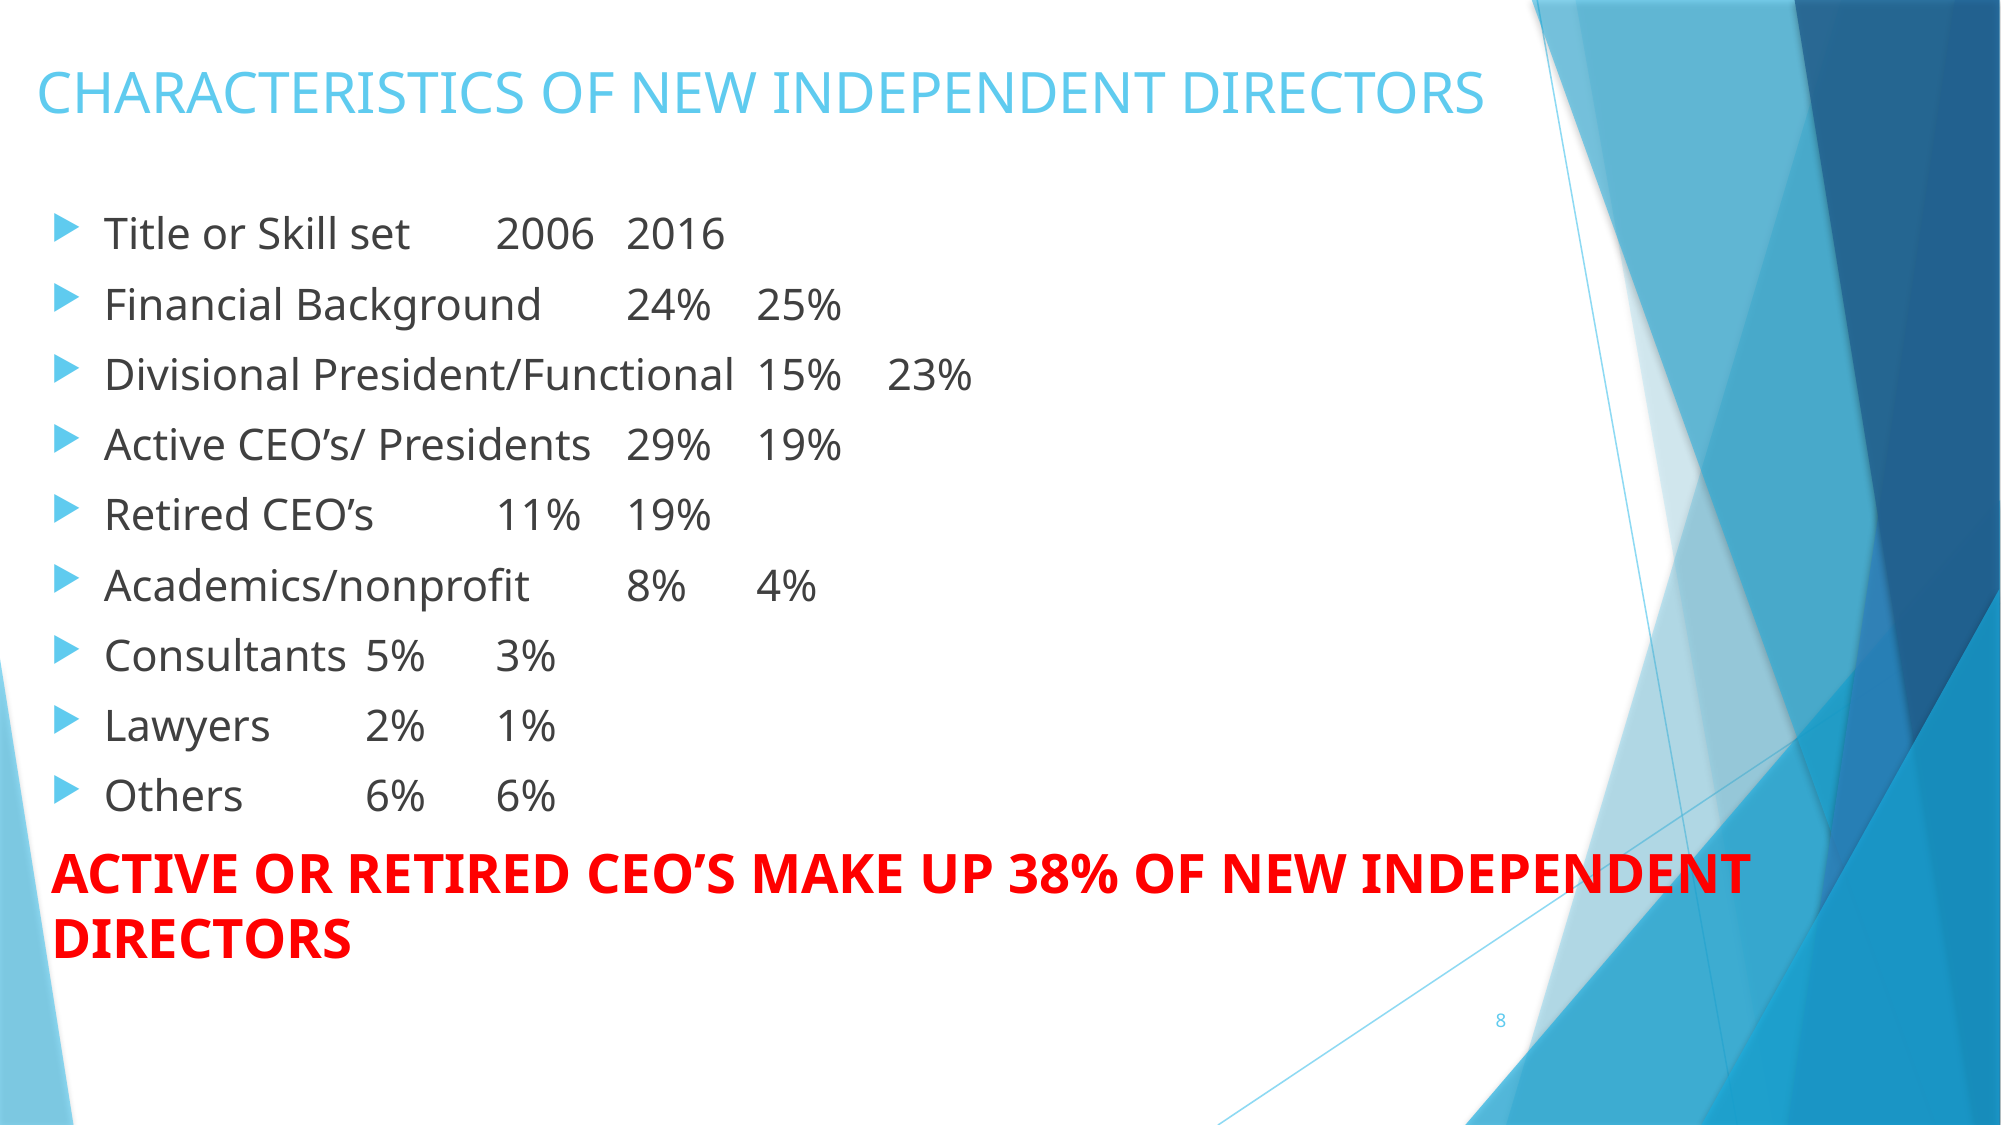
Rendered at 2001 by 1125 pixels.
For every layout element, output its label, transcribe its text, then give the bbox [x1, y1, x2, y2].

title CHARACTERISTICS OF NEW INDEPENDENT DIRECTORS [21, 48, 1802, 170]
slide_number 8 [1409, 991, 1522, 1051]
list Title or Skill set 2006 2016 Financial Background 24% 25% Divisional President/Functional 15% 23% Active CEO’s/ Presidents 29% 19% Retired CEO’s 11% 19% Academics/nonprofit 8% 4% Consultants 5% 3% Lawyers 2% 1% Others 6% 6% ACTIVE OR RETIRED CEO’S MAKE UP 38% OF NEW INDEPENDENT DIRECTORS [36, 198, 1902, 991]
